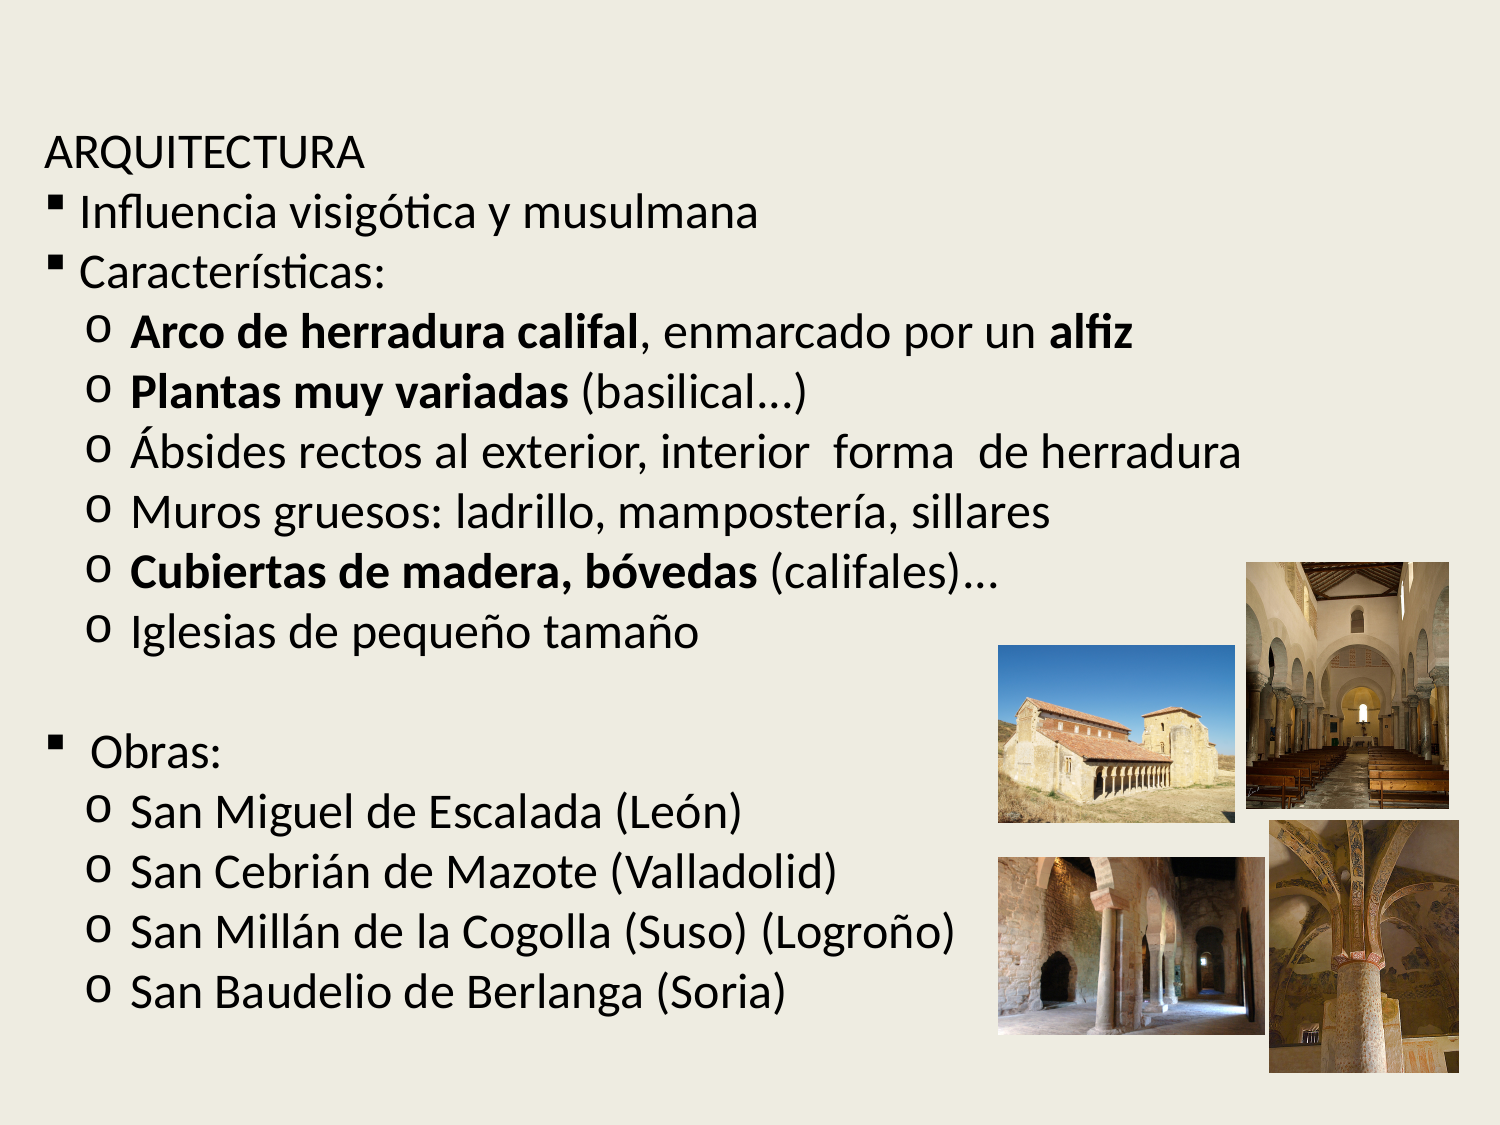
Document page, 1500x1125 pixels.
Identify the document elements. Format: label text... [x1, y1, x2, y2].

picture [997, 857, 1265, 1036]
text_box ARQUITECTURA Influencia visigótica y musulmana Características: Arco de herradura califal, enmarcado por un alfiz Plantas muy variadas (basilical...) Ábsides rectos al exterior, interior forma de herradura Muros gruesos: ladrillo, mampostería, sillares Cubiertas de madera, bóvedas (califales)... Iglesias de pequeño tamaño Obras: San Miguel de Escalada (León) San Cebrián de Mazote (Valladolid) San Millán de la Cogolla (Suso) (Logroño) San Baudelio de Berlanga (Soria) [29, 66, 1424, 1027]
picture [1245, 562, 1449, 809]
picture [1269, 820, 1459, 1073]
picture [997, 644, 1235, 823]
